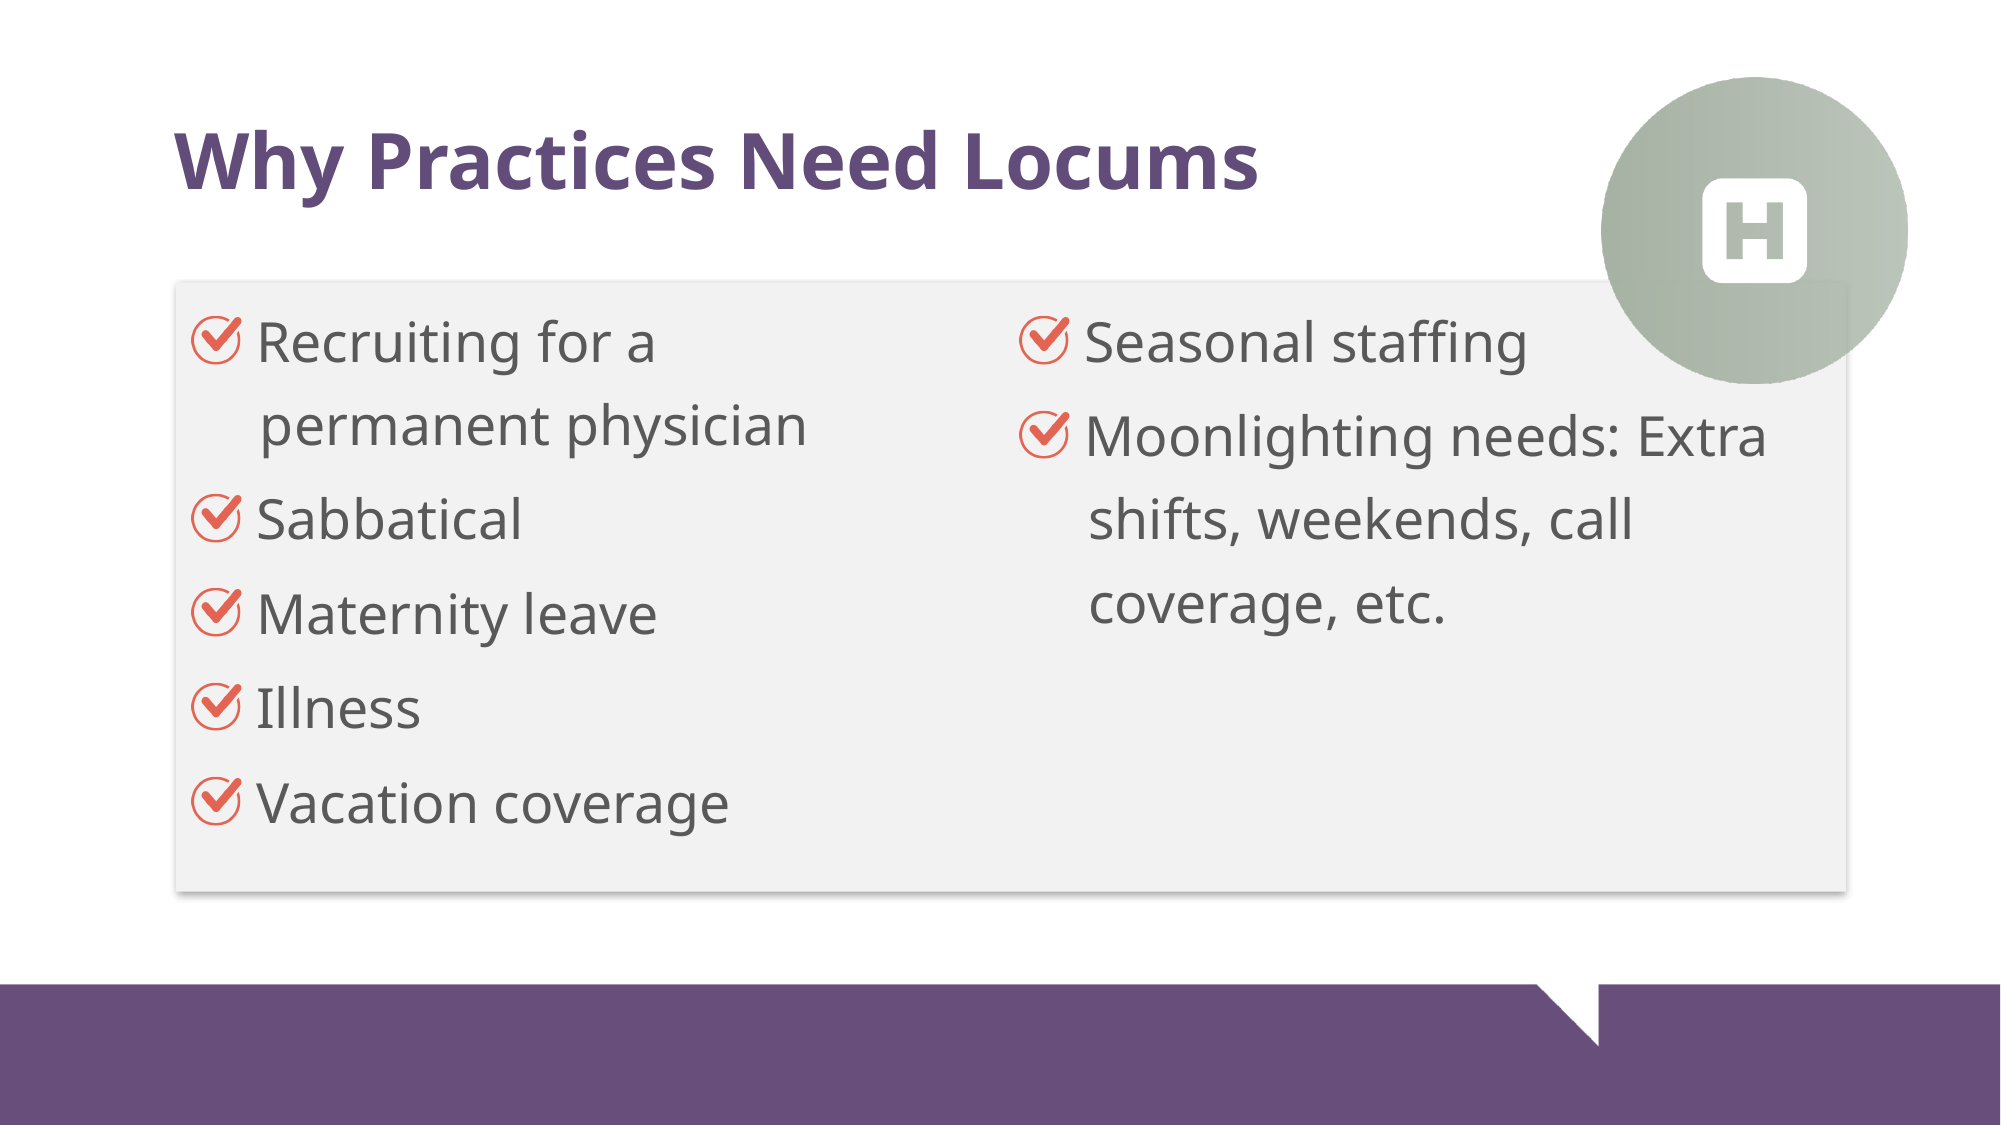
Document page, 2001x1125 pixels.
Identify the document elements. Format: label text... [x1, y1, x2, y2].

picture [0, 0, 2001, 1125]
list Recruiting for a permanent physician Sabbatical Maternity leave Illness Vacation coverage Seasonal staffing Moonlighting needs: Extra shifts, weekends, call coverage, etc. [176, 282, 1863, 933]
title Why Practices Need Locums [159, 104, 1596, 231]
